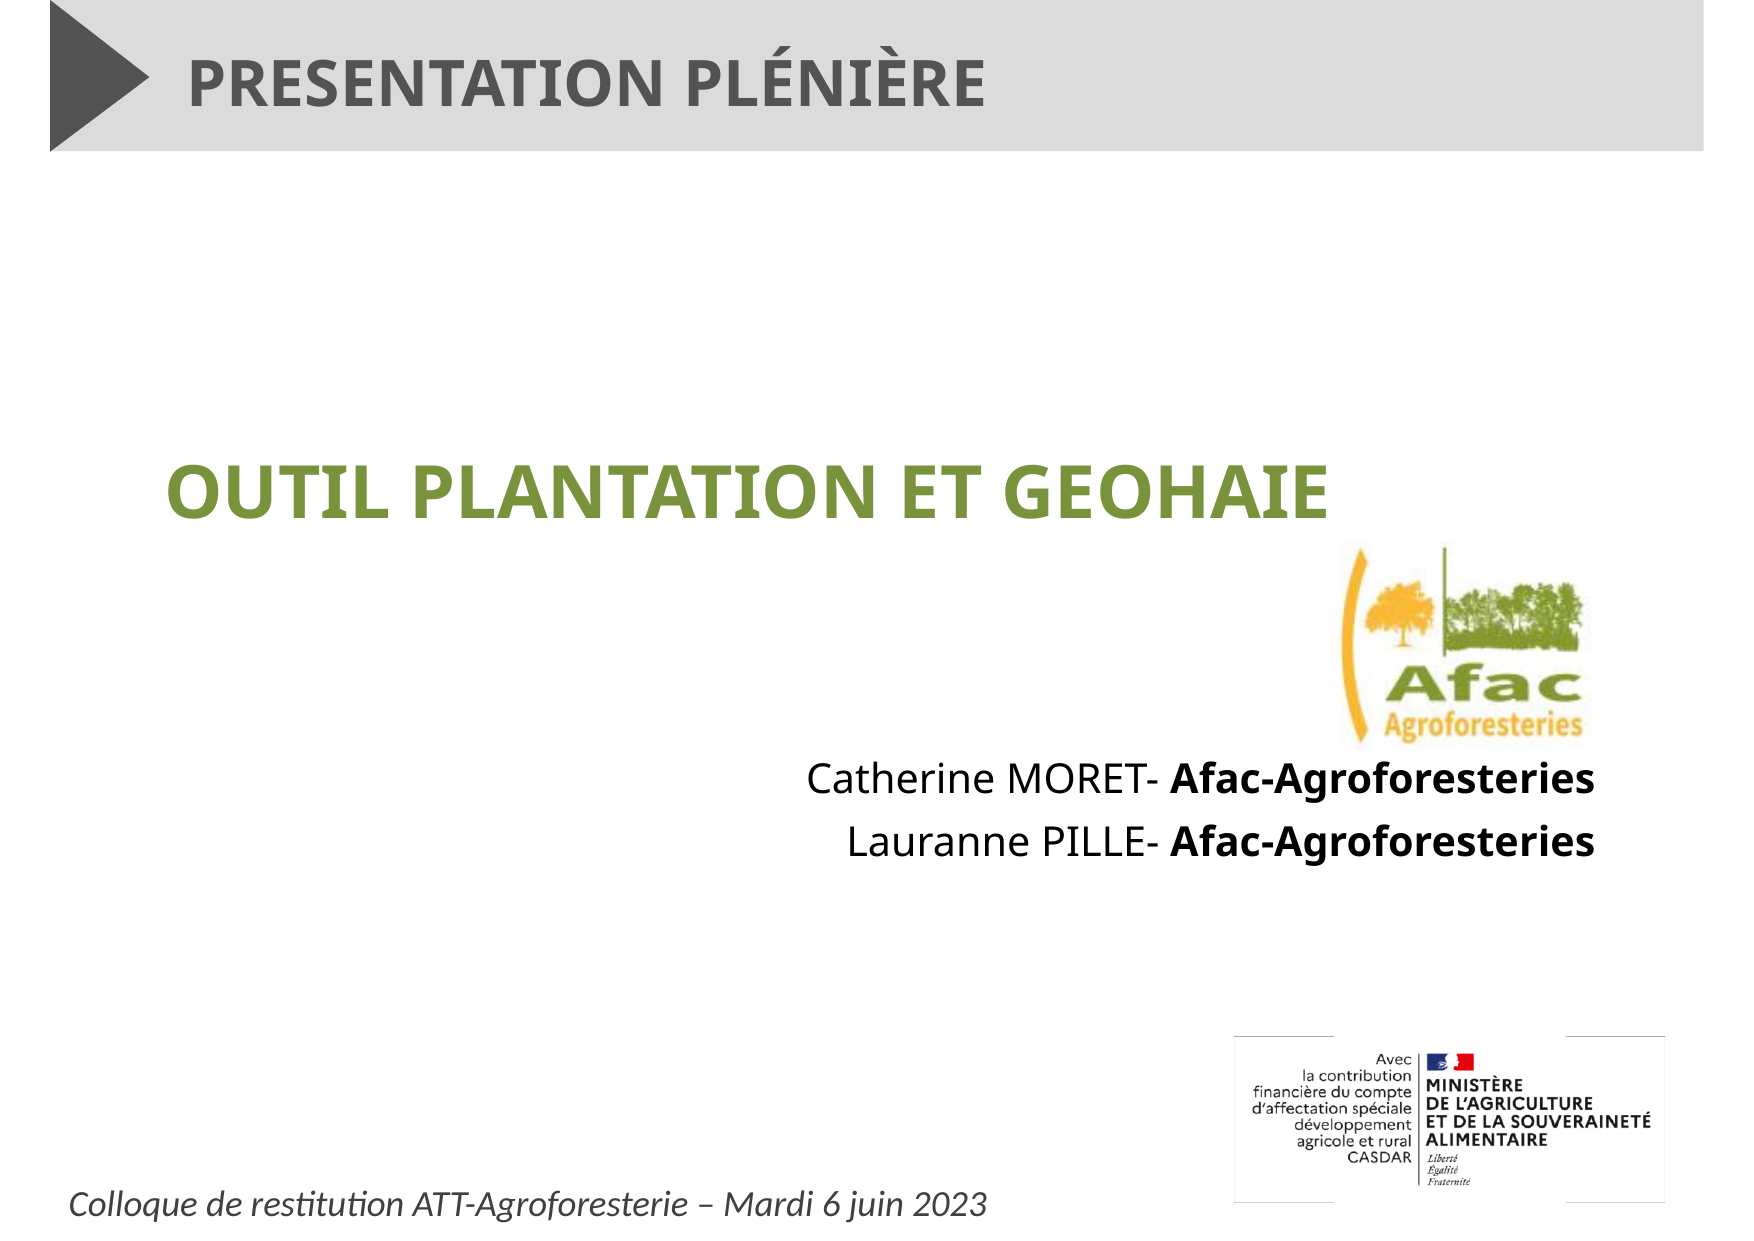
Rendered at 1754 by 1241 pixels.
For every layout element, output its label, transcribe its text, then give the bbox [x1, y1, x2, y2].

text_box Colloque de restitution ATT-Agroforesterie – Mardi 6 juin 2023 [53, 1171, 1122, 1231]
title PRESENTATION PLÉNIÈRE [170, 23, 1577, 128]
text_box [49, 0, 152, 154]
picture [1234, 1036, 1665, 1203]
picture [1332, 541, 1611, 751]
subtitle Catherine MORET- Afac-Agroforesteries Lauranne PILLE- Afac-Agroforesteries [684, 750, 1611, 920]
text_box OUTIL PLANTATION ET GEOHAIE [149, 437, 1608, 541]
text_box [53, 0, 1705, 152]
